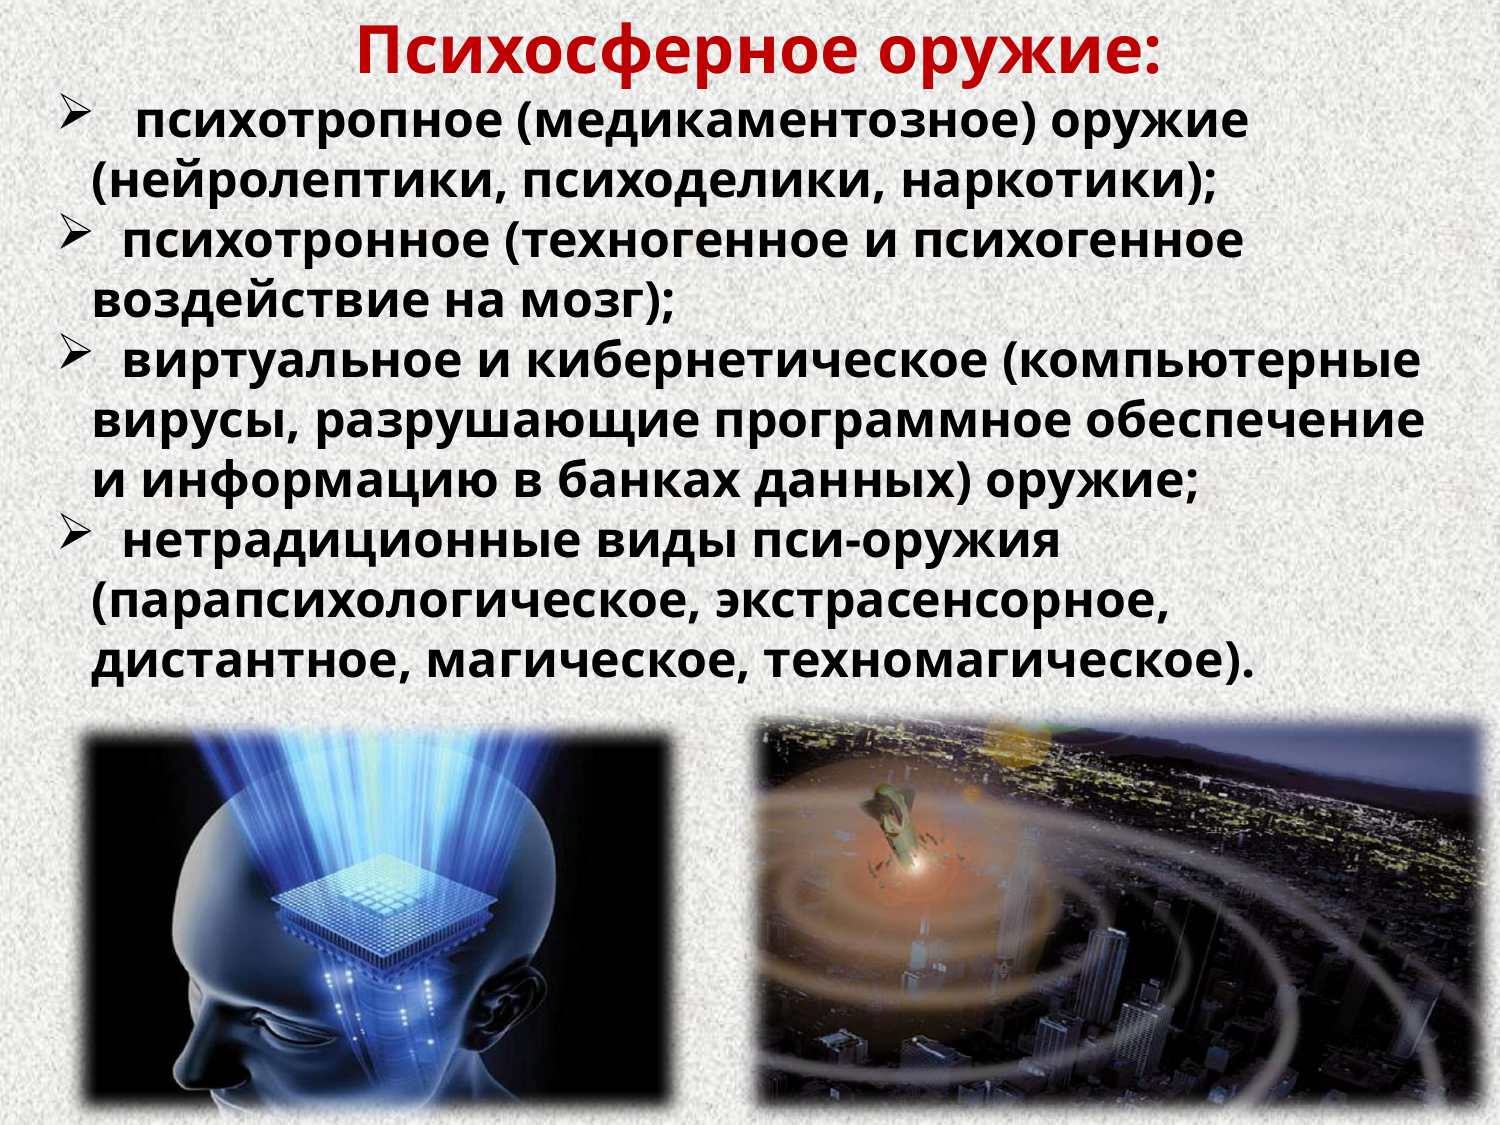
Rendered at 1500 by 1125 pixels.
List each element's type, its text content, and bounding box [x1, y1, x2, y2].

picture [0, 0, 1500, 1125]
text_box Психосферное оружие: психотропное (медикаментозное) оружие (нейролептики, психоделики, наркотики); психотронное (техногенное и психогенное воздействие на мозг); виртуальное и кибернетическое (компьютерные вирусы, разрушающие программное обеспечение и информацию в банках данных) оружие; нетрадиционные виды пси-оружия (парапсихологическое, экстрасенсорное, дистантное, магическое, техномагическое). [41, 0, 1477, 695]
